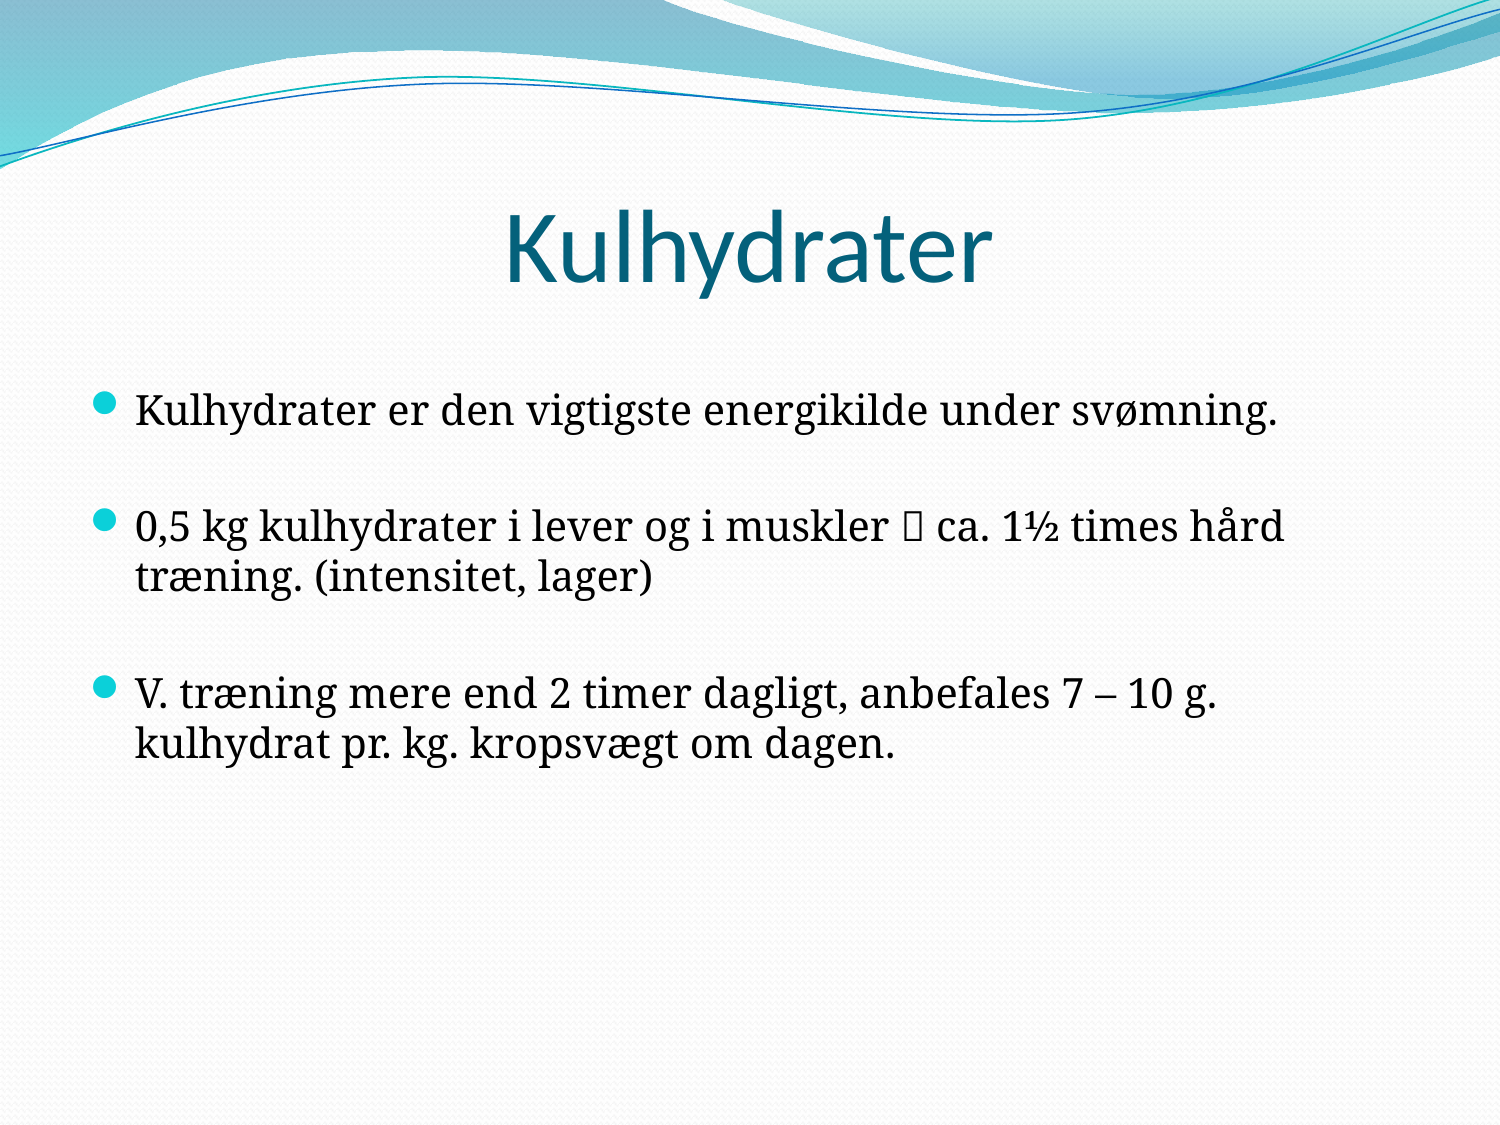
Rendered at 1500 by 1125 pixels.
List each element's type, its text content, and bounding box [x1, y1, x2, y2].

list Kulhydrater er den vigtigste energikilde under svømning. 0,5 kg kulhydrater i lever og i muskler  ca. 1½ times hård træning. (intensitet, lager) V. træning mere end 2 timer dagligt, anbefales 7 – 10 g. kulhydrat pr. kg. kropsvægt om dagen. [75, 317, 1425, 1038]
title Kulhydrater [75, 115, 1425, 303]
